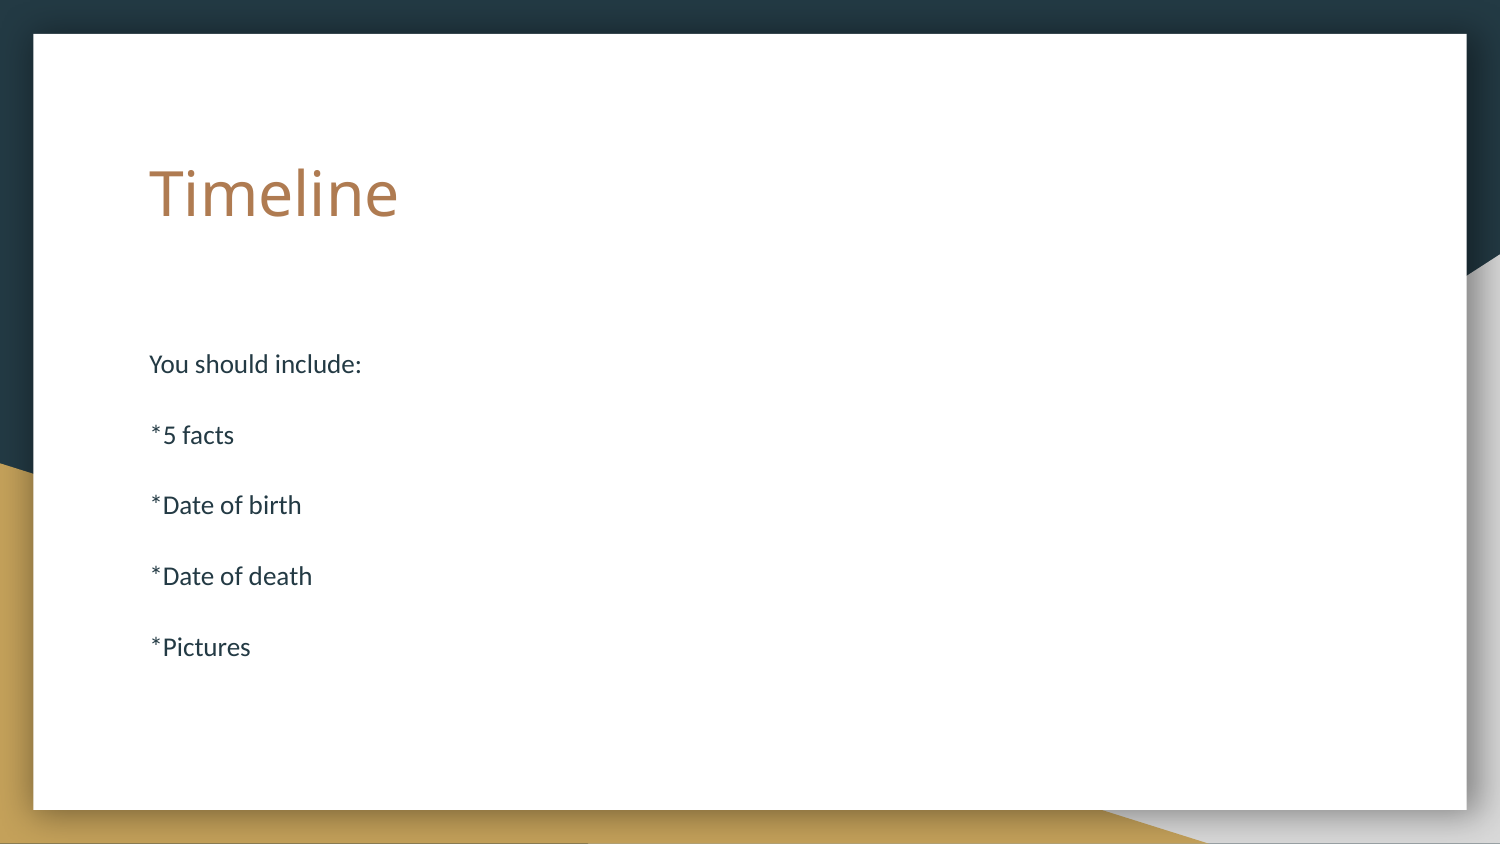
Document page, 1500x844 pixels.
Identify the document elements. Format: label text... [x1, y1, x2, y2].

title Timeline [134, 138, 1366, 296]
list You should include: *5 facts *Date of birth *Date of death *Pictures [134, 326, 1366, 729]
